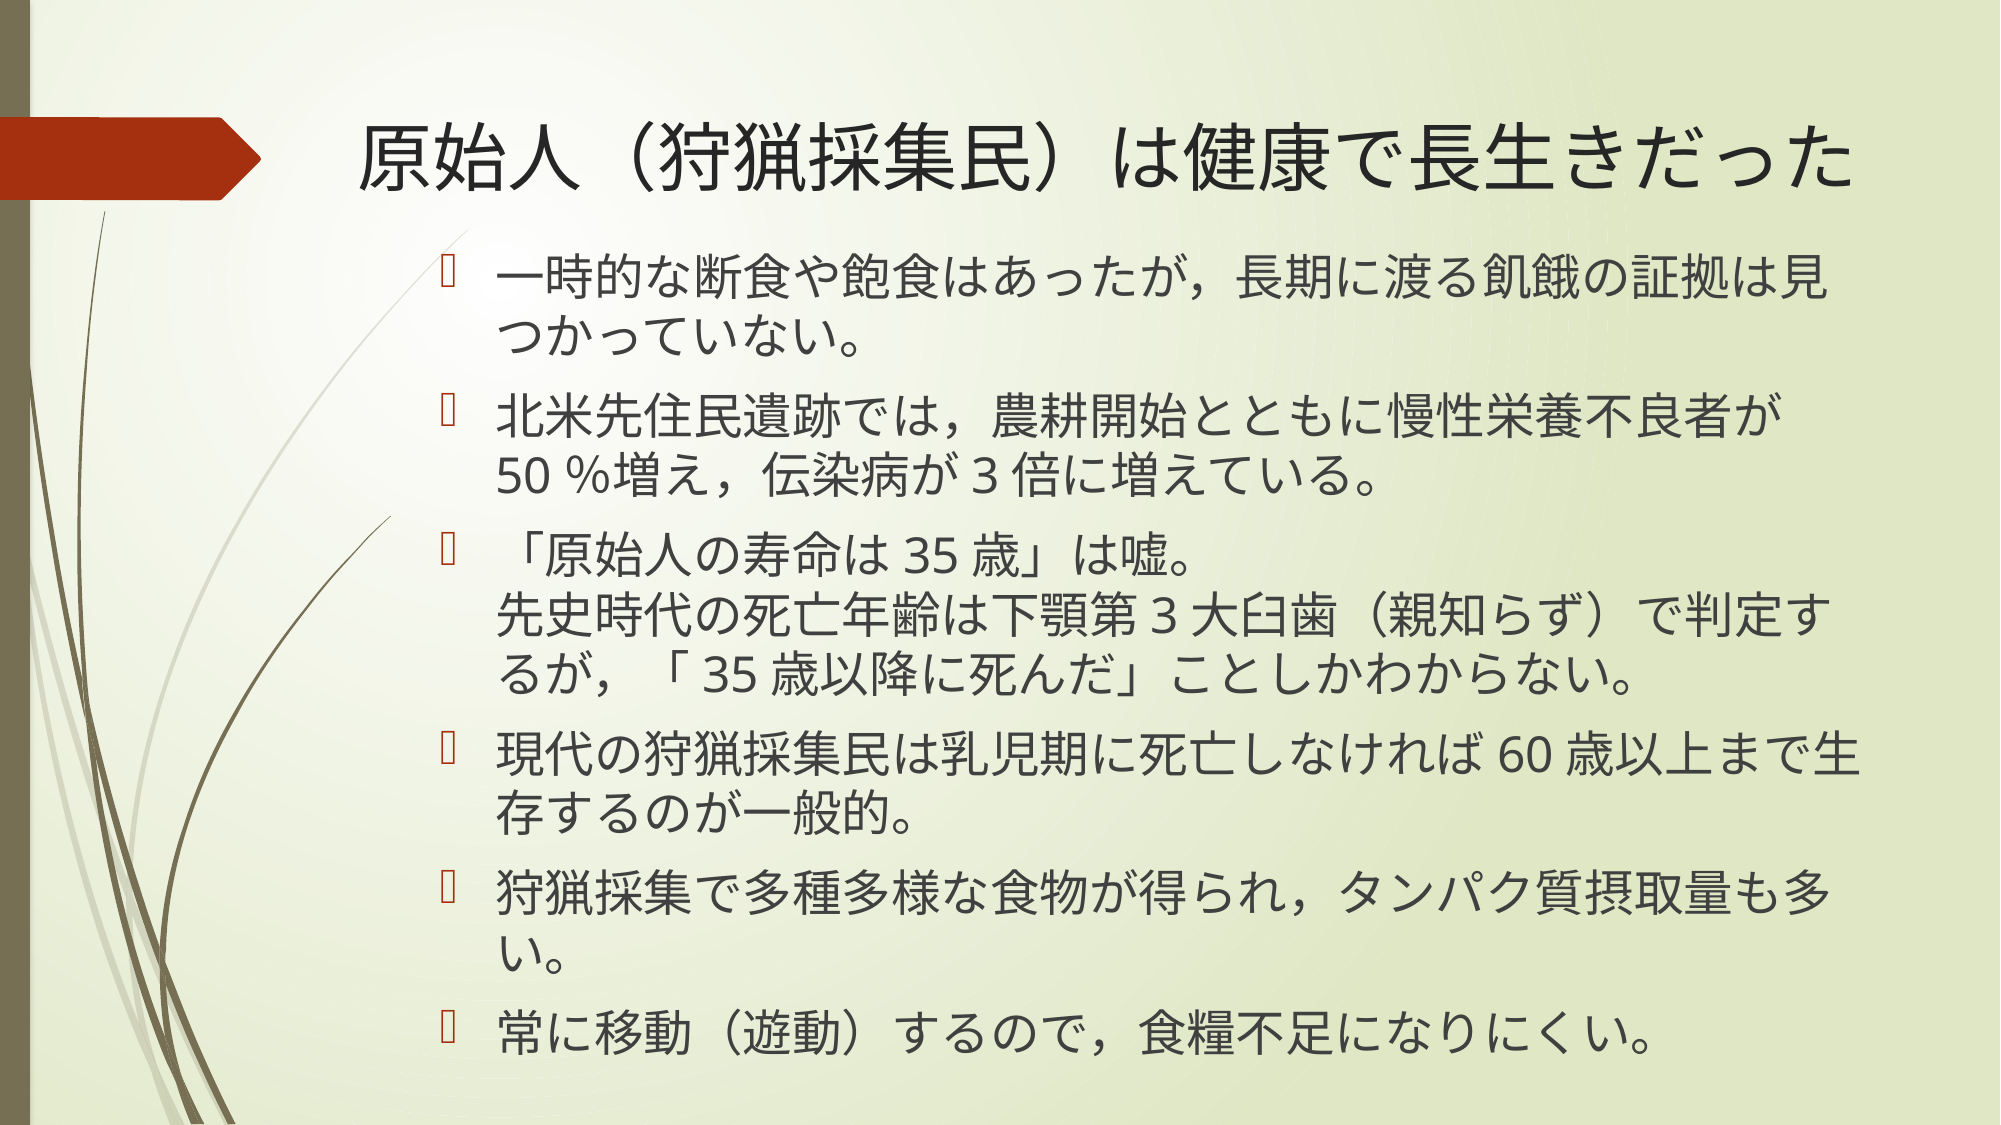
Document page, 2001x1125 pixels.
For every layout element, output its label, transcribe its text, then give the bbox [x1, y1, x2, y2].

list 一時的な断食や飽食はあったが，長期に渡る飢餓の証拠は見つかっていない。 北米先住民遺跡では，農耕開始とともに慢性栄養不良者が50％増え，伝染病が3倍に増えている。 「原始人の寿命は35歳」は嘘。 先史時代の死亡年齢は下顎第3大臼歯（親知らず）で判定するが，「35歳以降に死んだ」ことしかわからない。 現代の狩猟採集民は乳児期に死亡しなければ60歳以上まで生存するのが一般的。 狩猟採集で多種多様な食物が得られ，タンパク質摂取量も多い。 常に移動（遊動）するので，食糧不足になりにくい。 [424, 238, 1888, 1070]
title 原始人（狩猟採集民）は健康で長生きだった [342, 102, 1888, 239]
